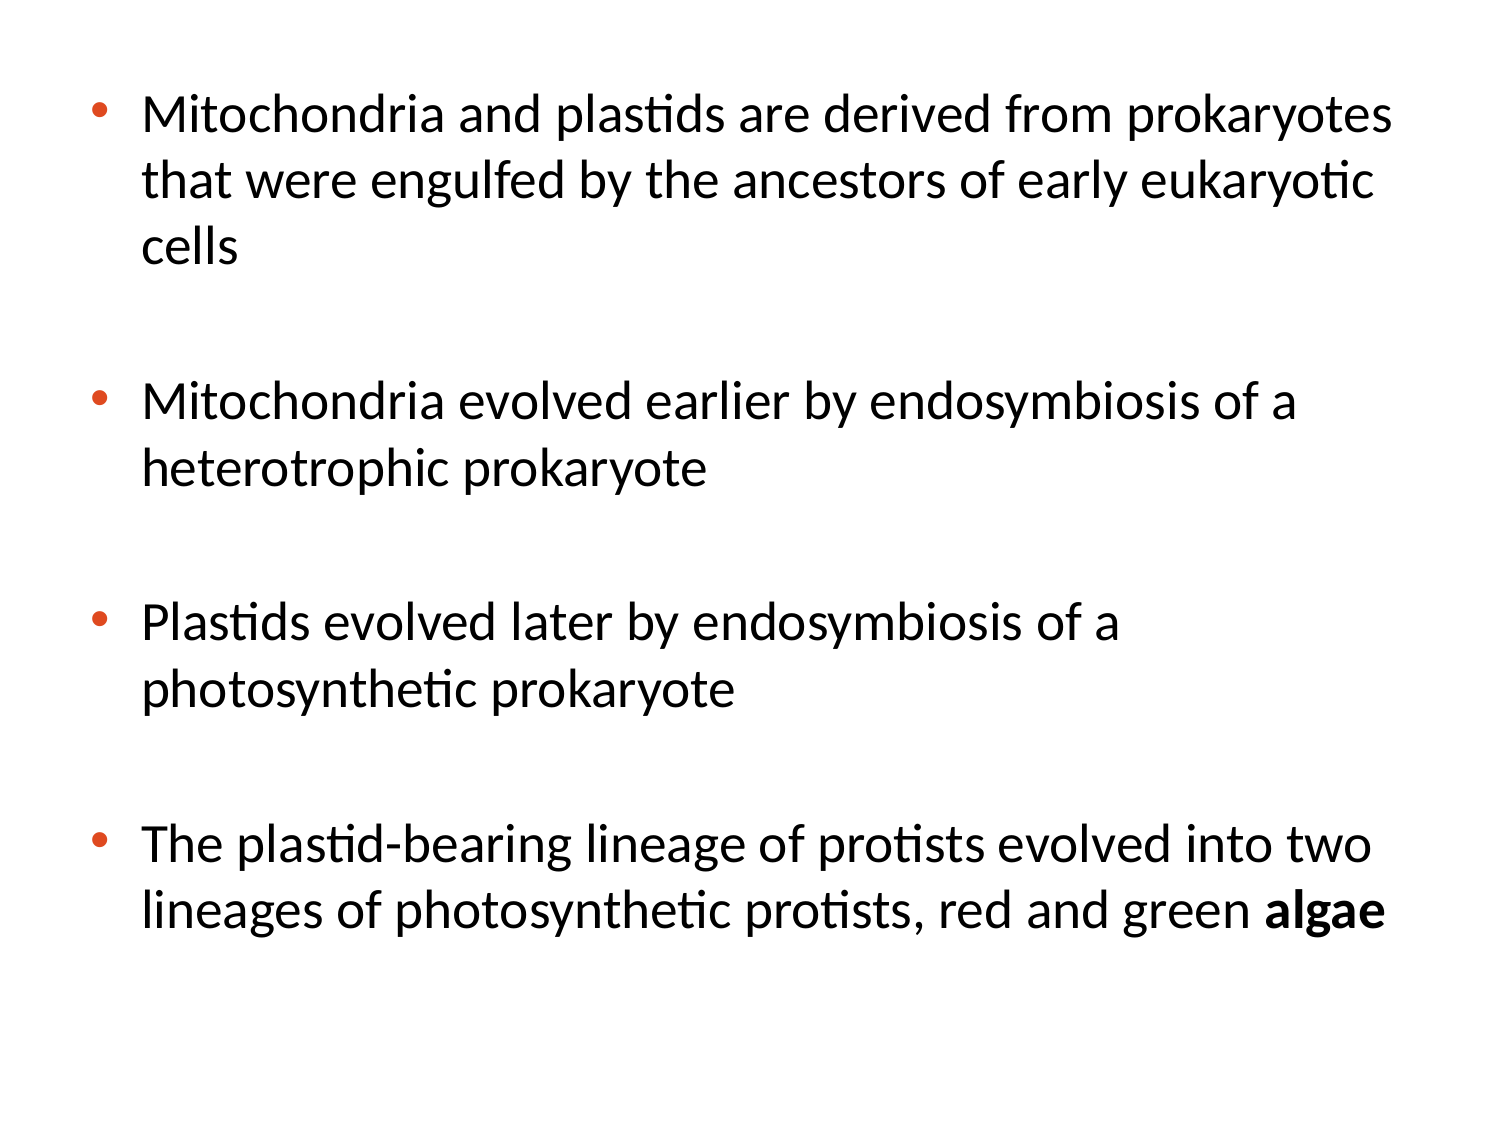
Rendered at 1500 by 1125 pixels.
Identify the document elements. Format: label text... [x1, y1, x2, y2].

list Mitochondria and plastids are derived from prokaryotes that were engulfed by the ancestors of early eukaryotic cells Mitochondria evolved earlier by endosymbiosis of a heterotrophic prokaryote Plastids evolved later by endosymbiosis of a photosynthetic prokaryote The plastid-bearing lineage of protists evolved into two lineages of photosynthetic protists, red and green algae [75, 69, 1425, 1005]
